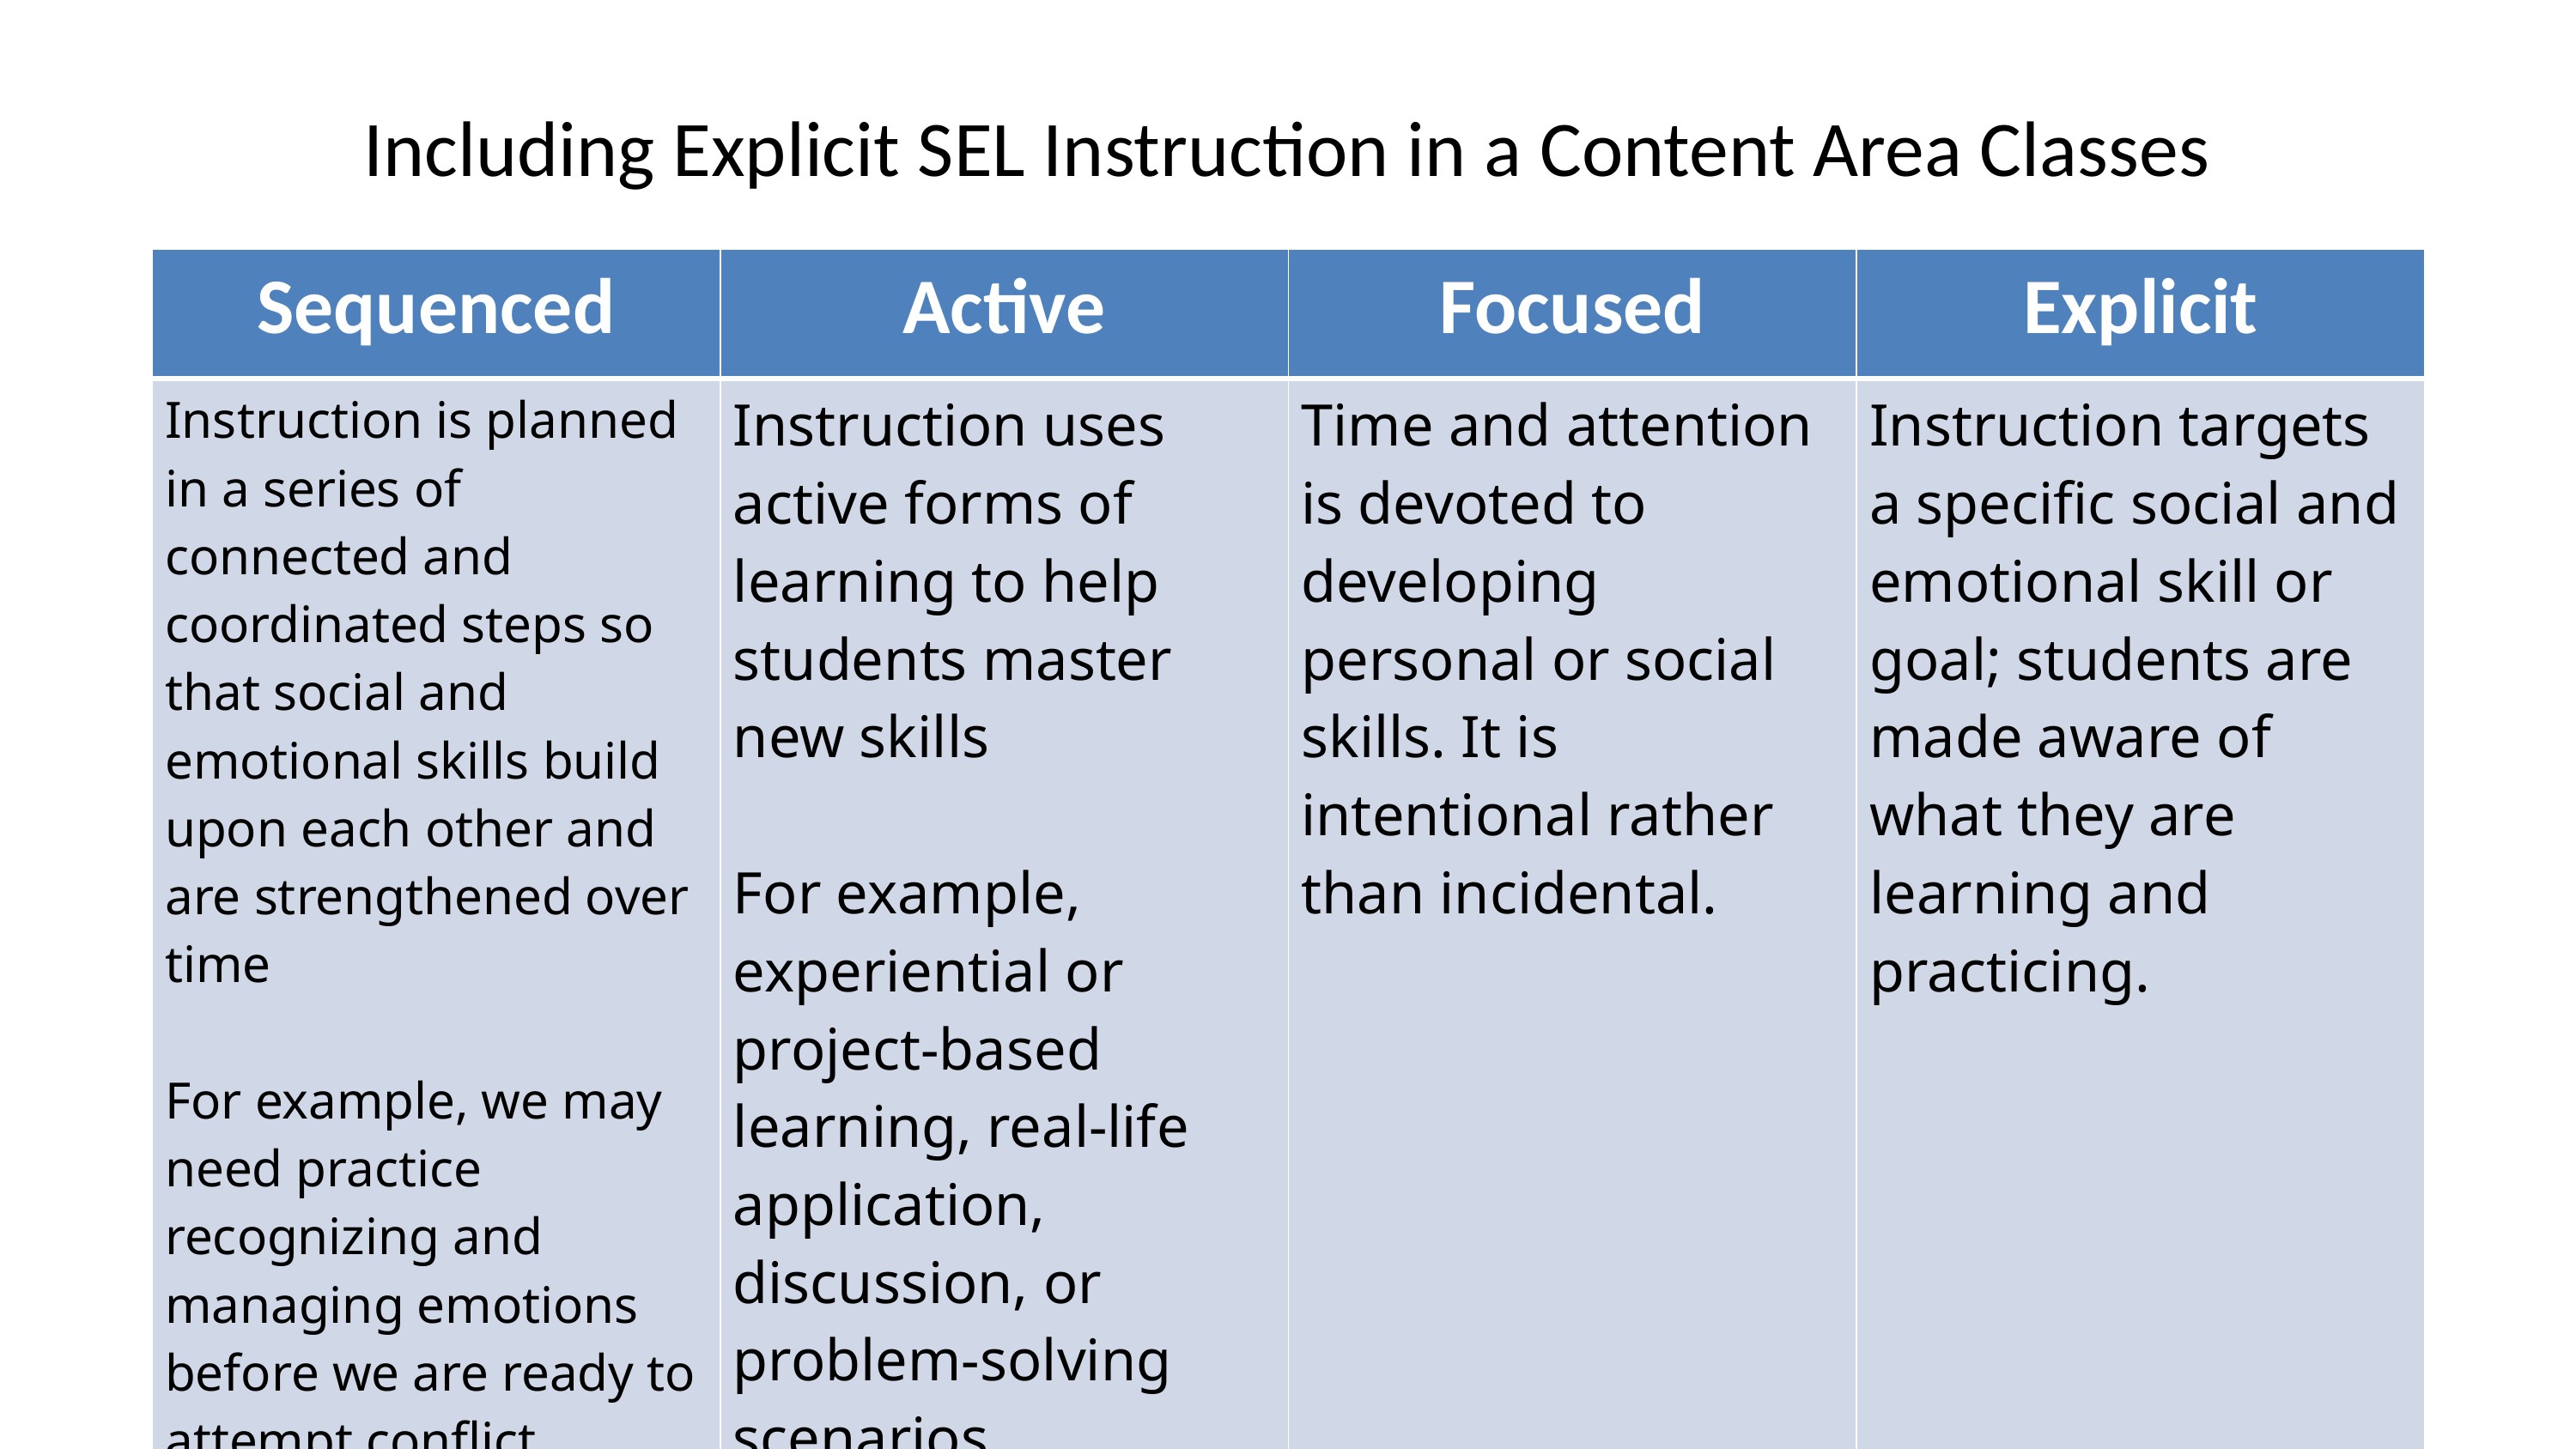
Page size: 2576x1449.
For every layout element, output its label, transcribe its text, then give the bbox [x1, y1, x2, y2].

table_cell Instruction targets a specific social and emotional skill or goal; students are made aware of what they are learning and practicing. [1857, 381, 2424, 1449]
table_cell Instruction is planned in a series of connected and coordinated steps so that social and emotional skills build upon each other and are strengthened over time For example, we may need practice recognizing and managing emotions before we are ready to attempt conflict resolution. [153, 381, 720, 1449]
table_cell Time and attention is devoted to developing personal or social skills. It is intentional rather than incidental. [1289, 381, 1856, 1449]
table_header Explicit [1857, 250, 2424, 376]
table_header Sequenced [153, 250, 720, 376]
table_header Focused [1289, 250, 1856, 376]
title Including Explicit SEL Instruction in a Content Area Classes [299, 64, 2277, 226]
table_cell Instruction uses active forms of learning to help students master new skills For example, experiential or project-based learning, real-life application, discussion, or problem-solving scenarios. [721, 381, 1288, 1449]
table_header Active [721, 250, 1288, 376]
